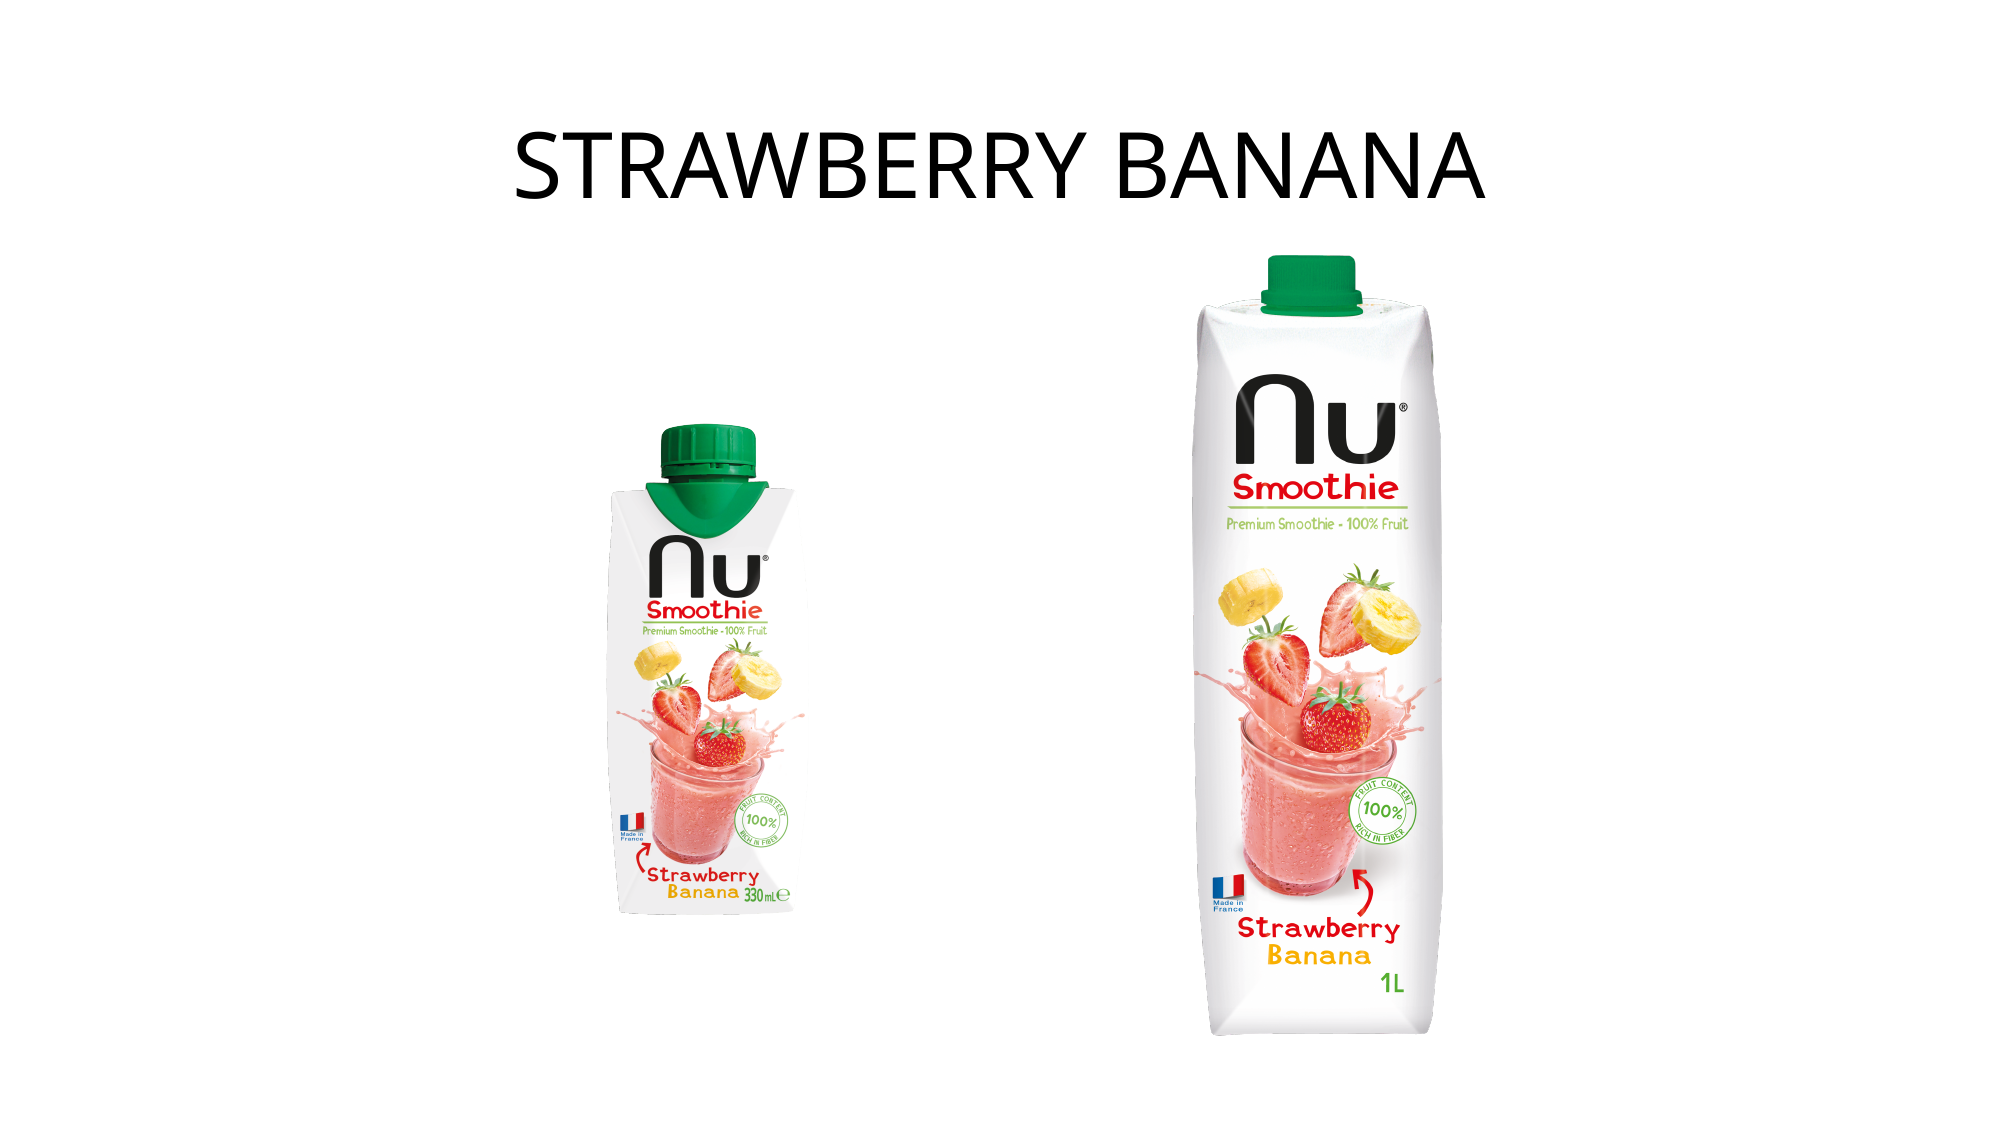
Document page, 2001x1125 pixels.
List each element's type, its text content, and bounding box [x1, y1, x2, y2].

picture [563, 382, 858, 948]
picture [1142, 231, 1484, 1078]
title STRAWBERRY BANANA [137, 59, 1863, 278]
